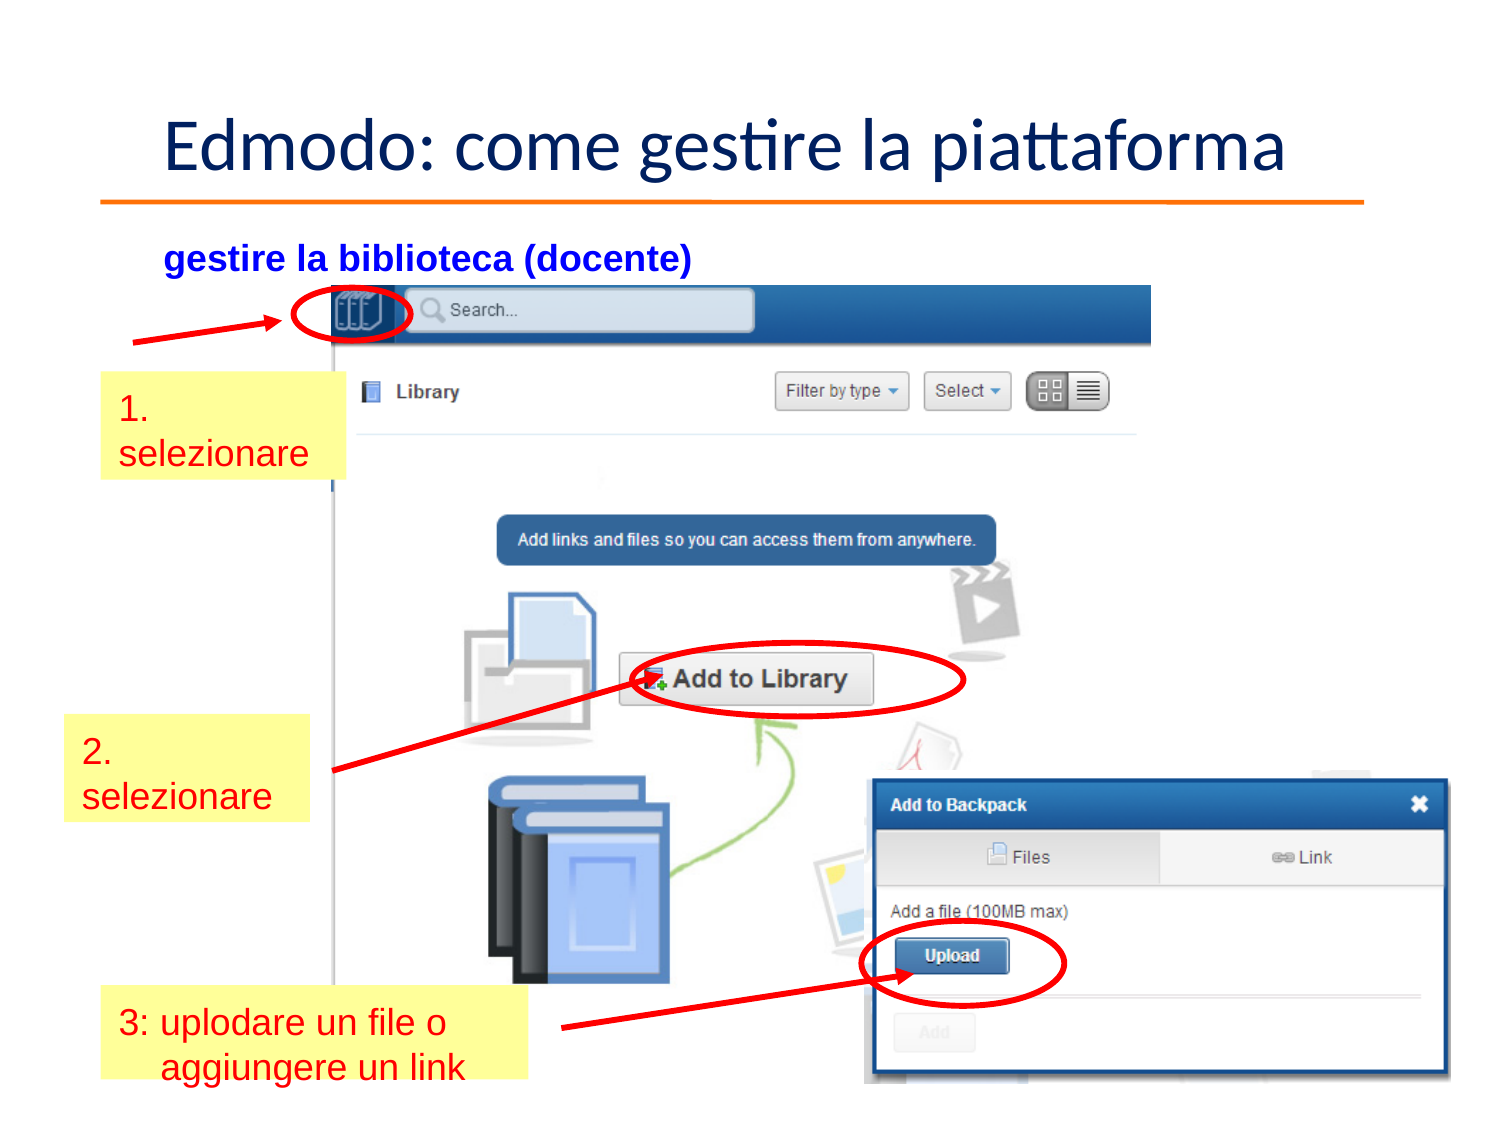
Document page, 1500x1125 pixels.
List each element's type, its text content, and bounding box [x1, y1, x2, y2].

text_box gestire la biblioteca (docente) [149, 225, 761, 278]
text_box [100, 285, 1451, 1084]
text_box Edmodo: come gestire la piattaforma [112, 89, 1341, 193]
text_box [63, 642, 964, 823]
